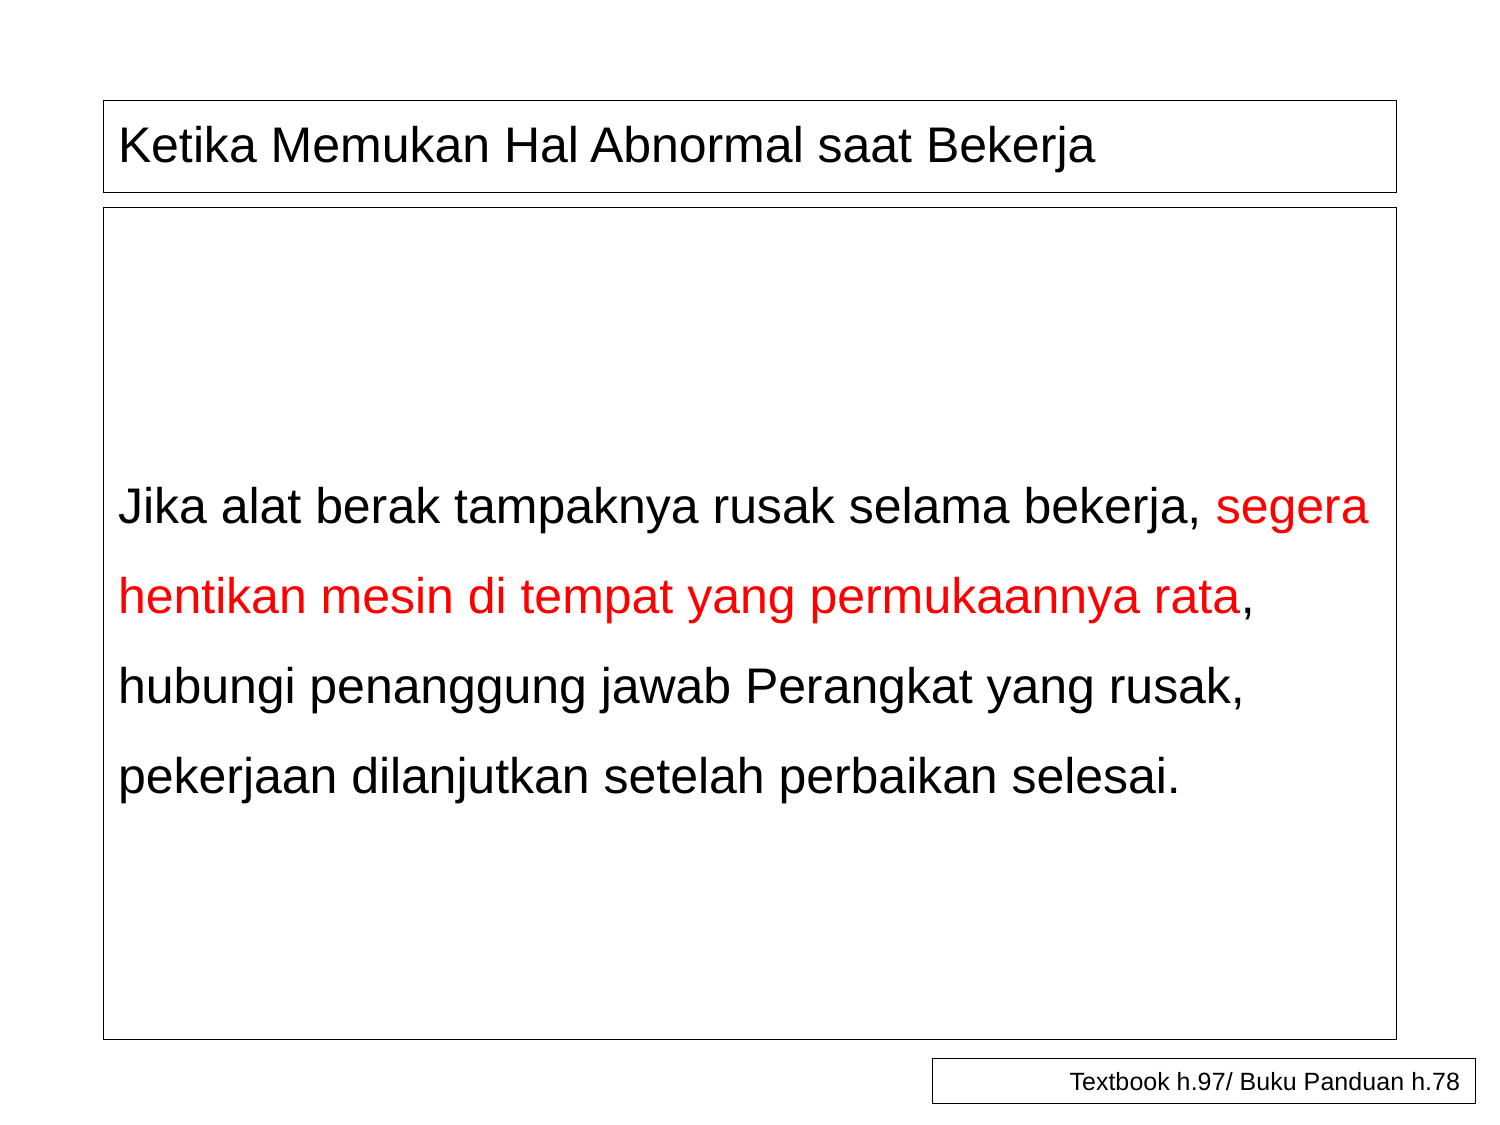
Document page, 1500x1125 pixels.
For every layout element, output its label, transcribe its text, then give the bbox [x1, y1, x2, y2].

title Ketika Memukan Hal Abnormal saat Bekerja [103, 100, 1397, 193]
text_box Jika alat berak tampaknya rusak selama bekerja, segera hentikan mesin di tempat yang permukaannya rata, hubungi penanggung jawab Perangkat yang rusak, pekerjaan dilanjutkan setelah perbaikan selesai. [103, 207, 1397, 1040]
text_box Textbook h.97/ Buku Panduan h.78 [932, 1058, 1476, 1104]
